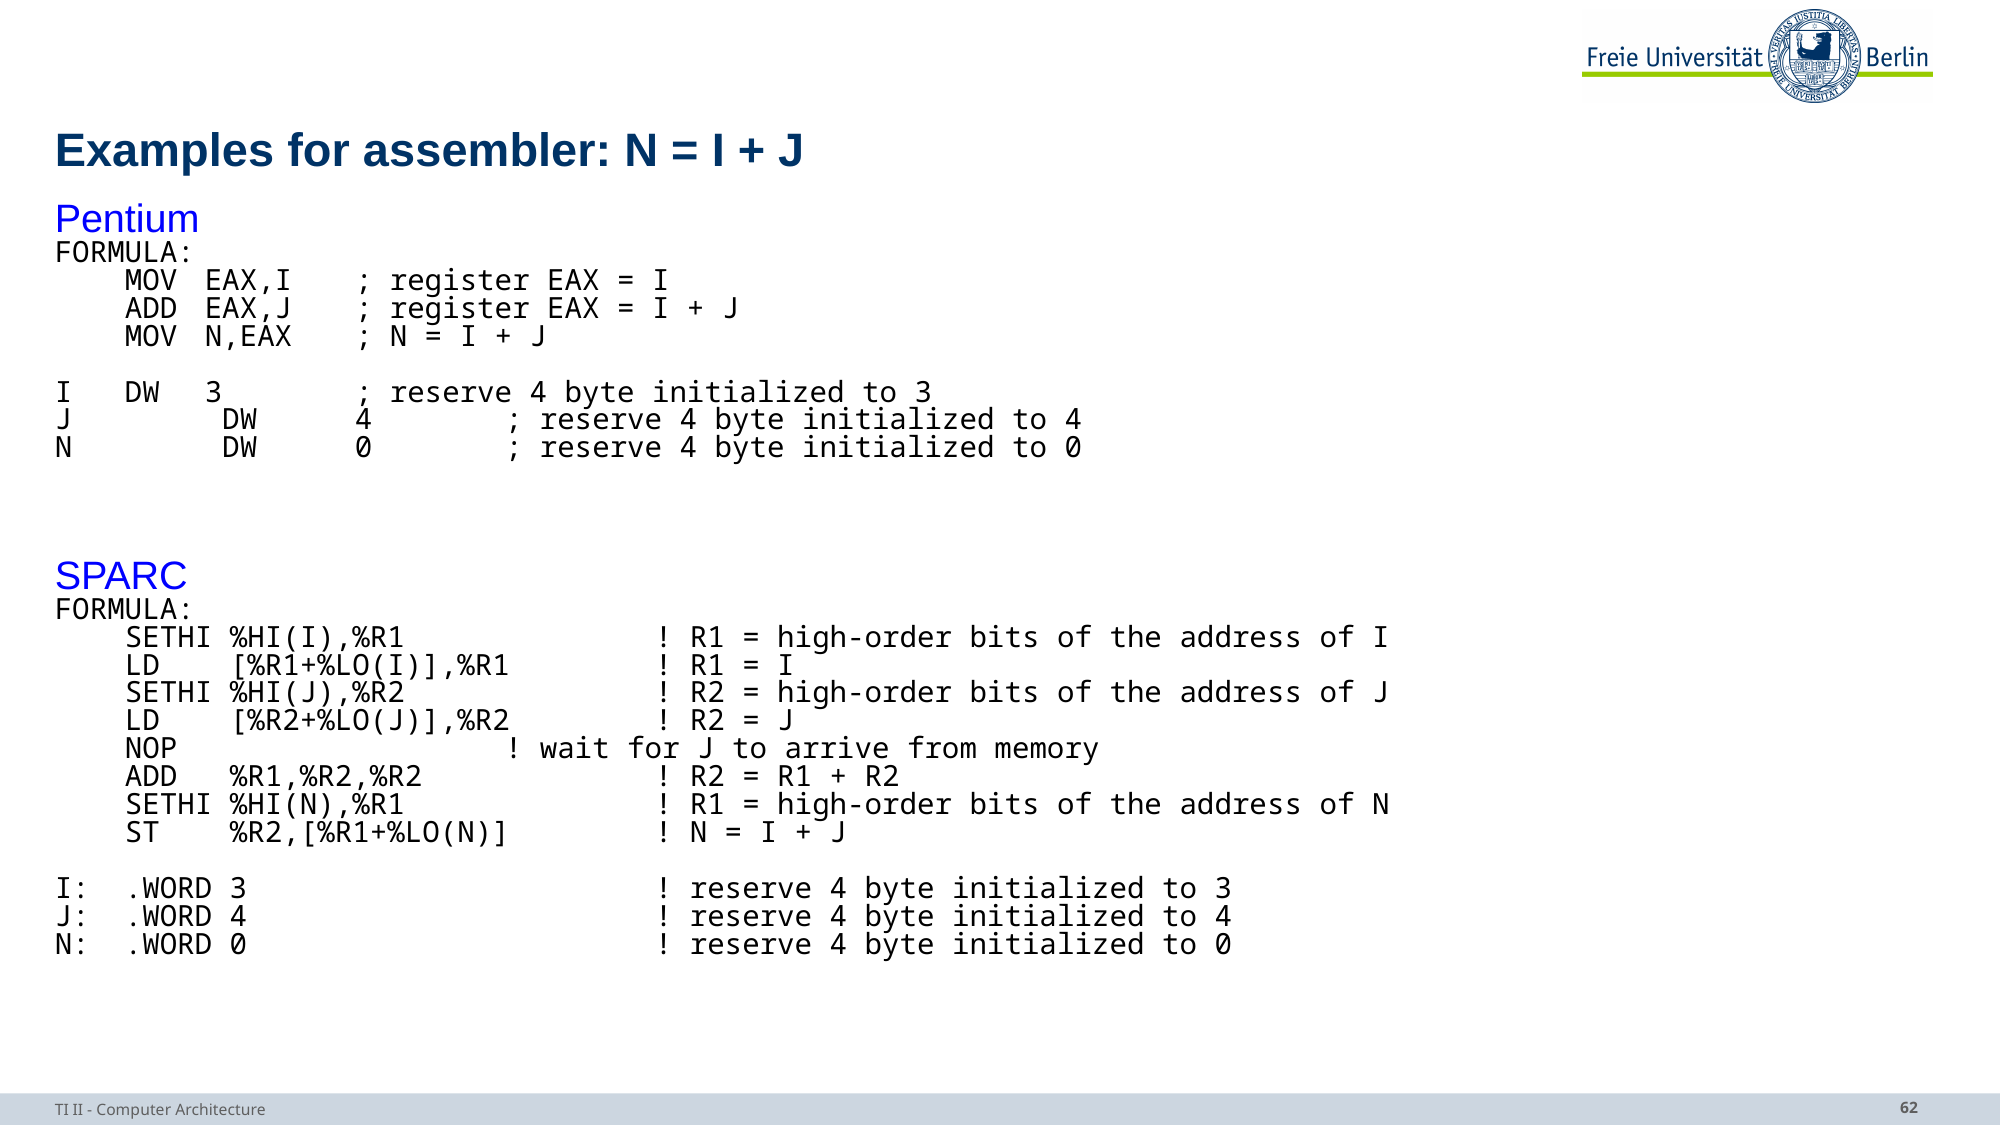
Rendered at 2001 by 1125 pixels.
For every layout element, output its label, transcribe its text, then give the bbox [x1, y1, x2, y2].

footer TI II - Computer Architecture [54, 1091, 1363, 1125]
title Examples for assembler: N = I + J [54, 117, 1946, 188]
list Pentium FORMULA: MOV EAX,I ; register EAX = I ADD EAX,J ; register EAX = I + J MOV N,EAX ; N = I + J I DW 3 ; reserve 4 byte initialized to 3 J DW 4 ; reserve 4 byte initialized to 4 N DW 0 ; reserve 4 byte initialized to 0 SPARC FORMULA: SETHI %HI(I),%R1 ! R1 = high-order bits of the address of I LD [%R1+%LO(I)],%R1 ! R1 = I SETHI %HI(J),%R2 ! R2 = high-order bits of the address of J LD [%R2+%LO(J)],%R2 ! R2 = J NOP ! wait for J to arrive from memory ADD %R1,%R2,%R2 ! R2 = R1 + R2 SETHI %HI(N),%R1 ! R1 = high-order bits of the address of N ST %R2,[%R1+%LO(N)] ! N = I + J I: .WORD 3 ! reserve 4 byte initialized to 3 J: .WORD 4 ! reserve 4 byte initialized to 4 N: .WORD 0 ! reserve 4 byte initialized to 0 [54, 201, 1946, 1064]
picture [1582, 9, 1933, 103]
